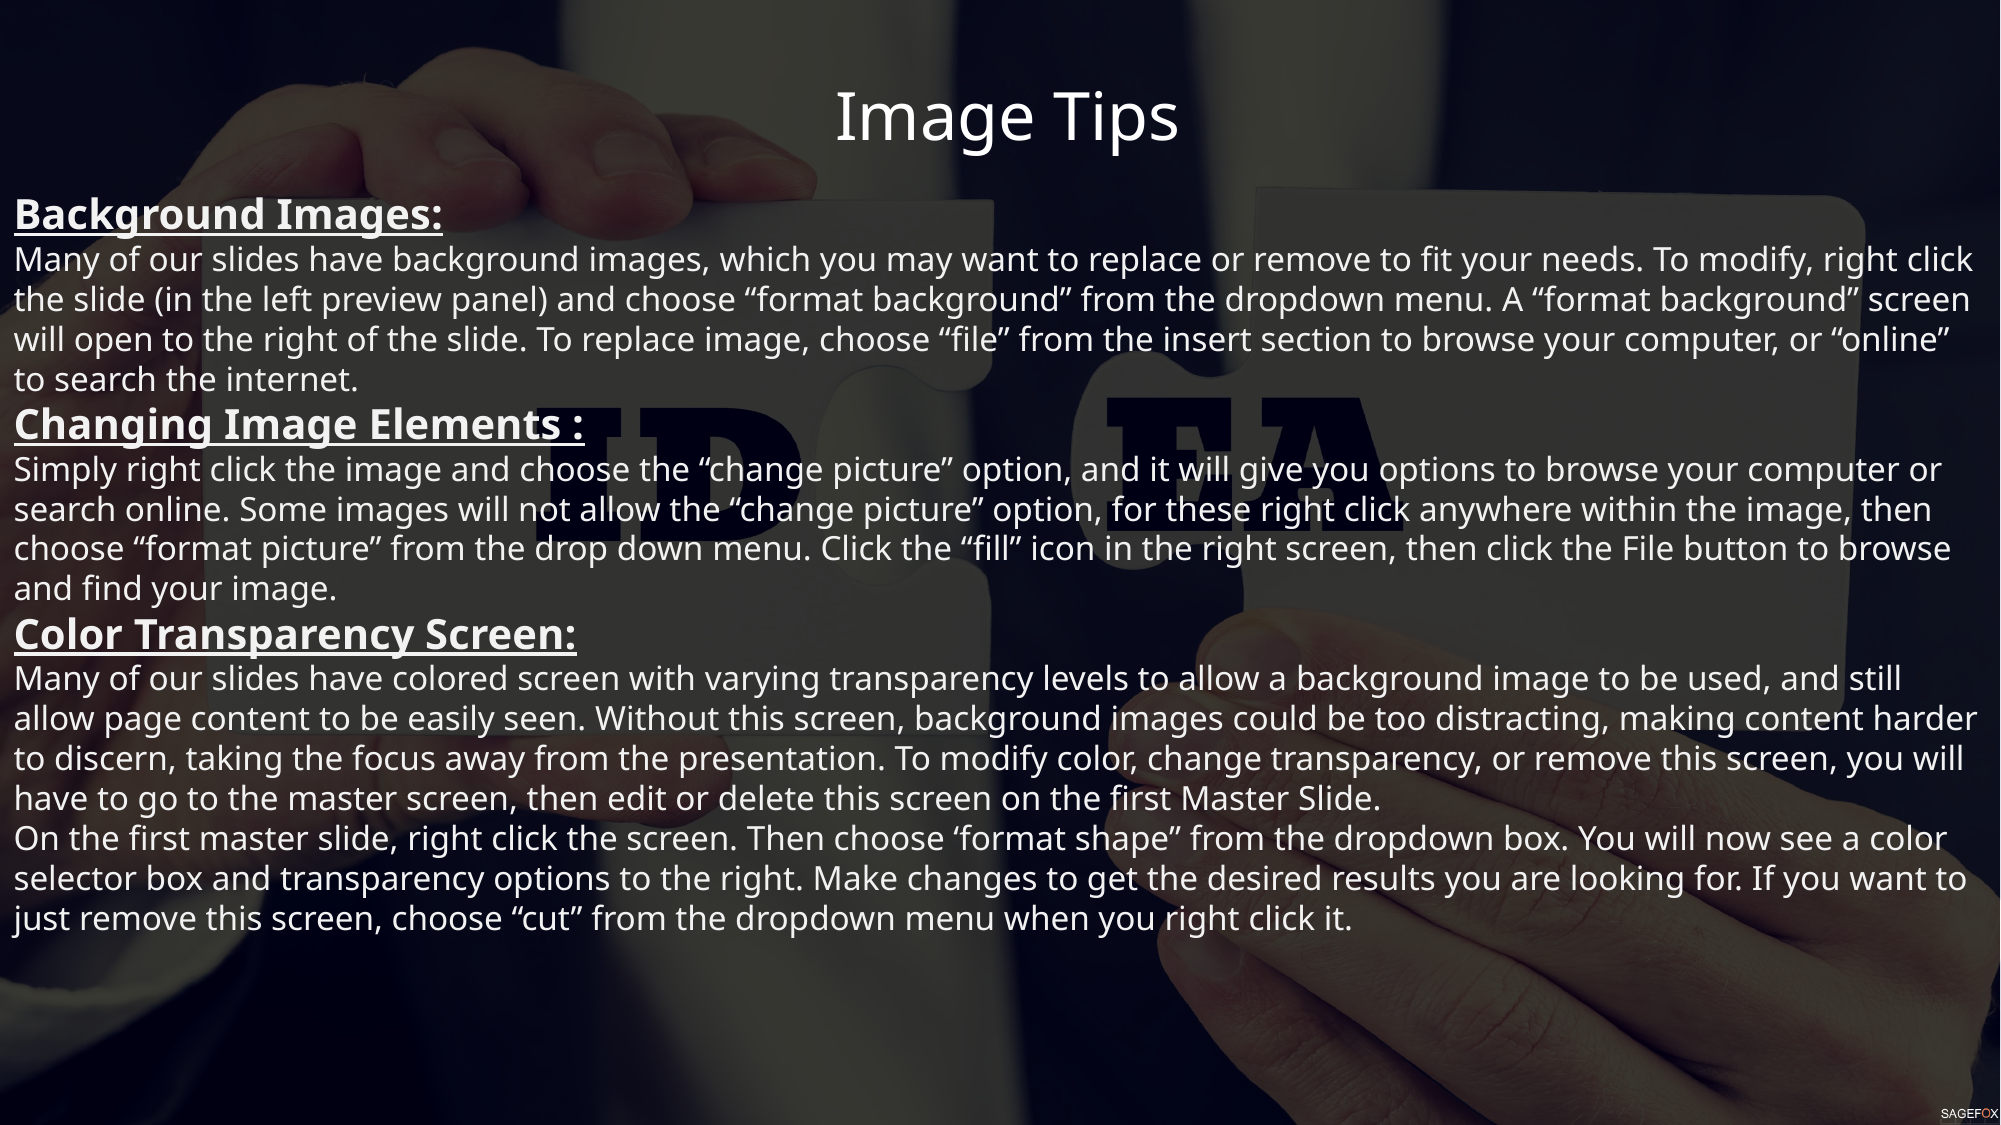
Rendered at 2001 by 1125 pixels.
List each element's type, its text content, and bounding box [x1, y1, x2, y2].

title Image Tips [597, 59, 1420, 177]
text_box Background Images: Many of our slides have background images, which you may want to replace or remove to fit your needs. To modify, right click the slide (in the left preview panel) and choose “format background” from the dropdown menu. A “format background” screen will open to the right of the slide. To replace image, choose “file” from the insert section to browse your computer, or “online” to search the internet. Changing Image Elements : Simply right click the image and choose the “change picture” option, and it will give you options to browse your computer or search online. Some images will not allow the “change picture” option, for these right click anywhere within the image, then choose “format picture” from the drop down menu. Click the “fill” icon in the right screen, then click the File button to browse and find your image. Color Transparency Screen: Many of our slides have colored screen with varying transparency levels to allow a background image to be used, and still allow page content to be easily seen. Without this screen, background images could be too distracting, making content harder to discern, taking the focus away from the presentation. To modify color, change transparency, or remove this screen, you will have to go to the master screen, then edit or delete this screen on the first Master Slide. On the first master slide, right click the screen. Then choose ‘format shape” from the dropdown box. You will now see a color selector box and transparency options to the right. Make changes to get the desired results you are looking for. If you want to just remove this screen, choose “cut” from the dropdown menu when you right click it. [0, 0, 2000, 1125]
